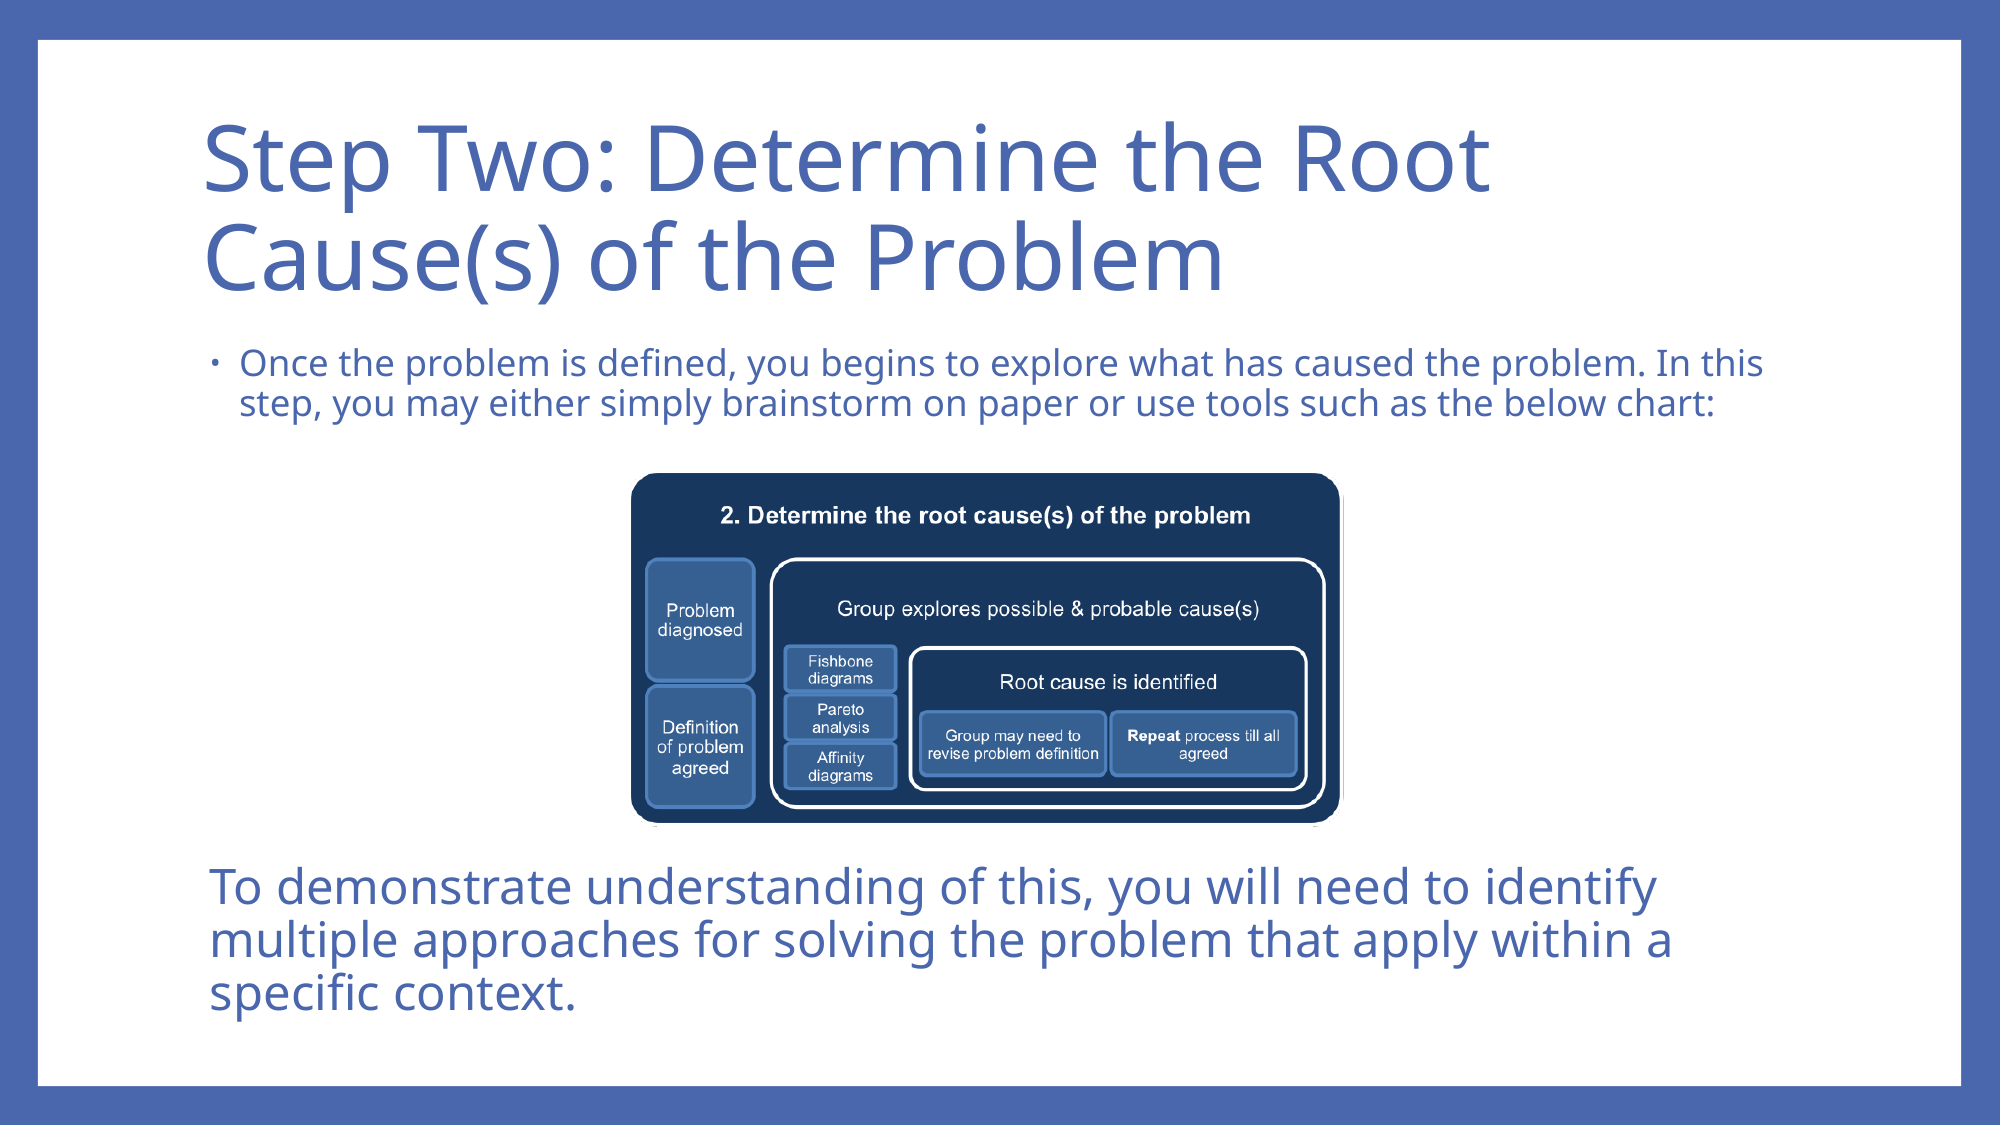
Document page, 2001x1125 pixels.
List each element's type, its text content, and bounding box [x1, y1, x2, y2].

list Once the problem is defined, you begins to explore what has caused the problem. In this step, you may either simply brainstorm on paper or use tools such as the below chart: To demonstrate understanding of this, you will need to identify multiple approaches for solving the problem that apply within a specific context. [187, 337, 1808, 1060]
picture [626, 468, 1344, 827]
title Step Two: Determine the Root Cause(s) of the Problem [187, 99, 1808, 323]
